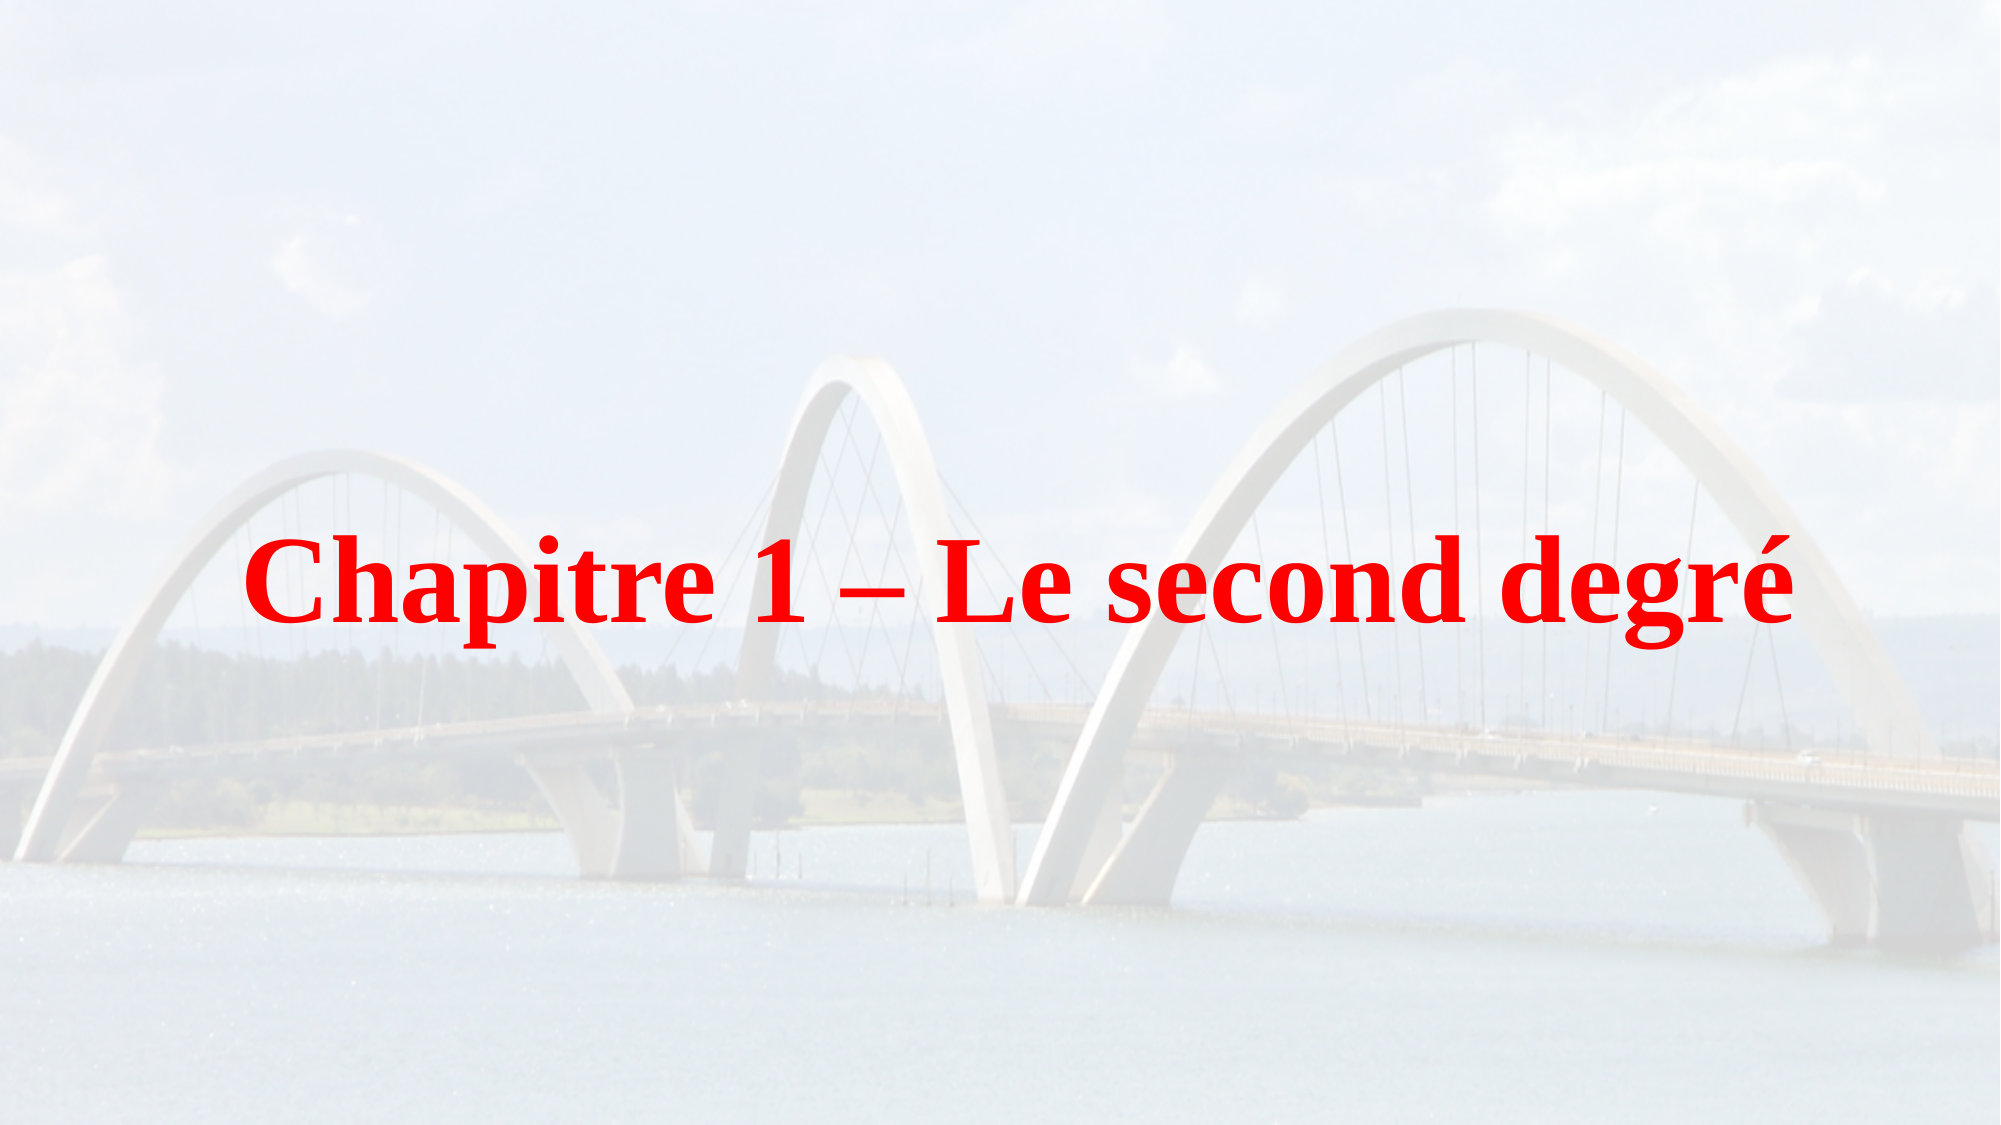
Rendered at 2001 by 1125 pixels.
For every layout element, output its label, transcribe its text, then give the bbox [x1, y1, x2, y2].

text_box Chapitre 1 – Le second degré [150, 479, 1850, 655]
